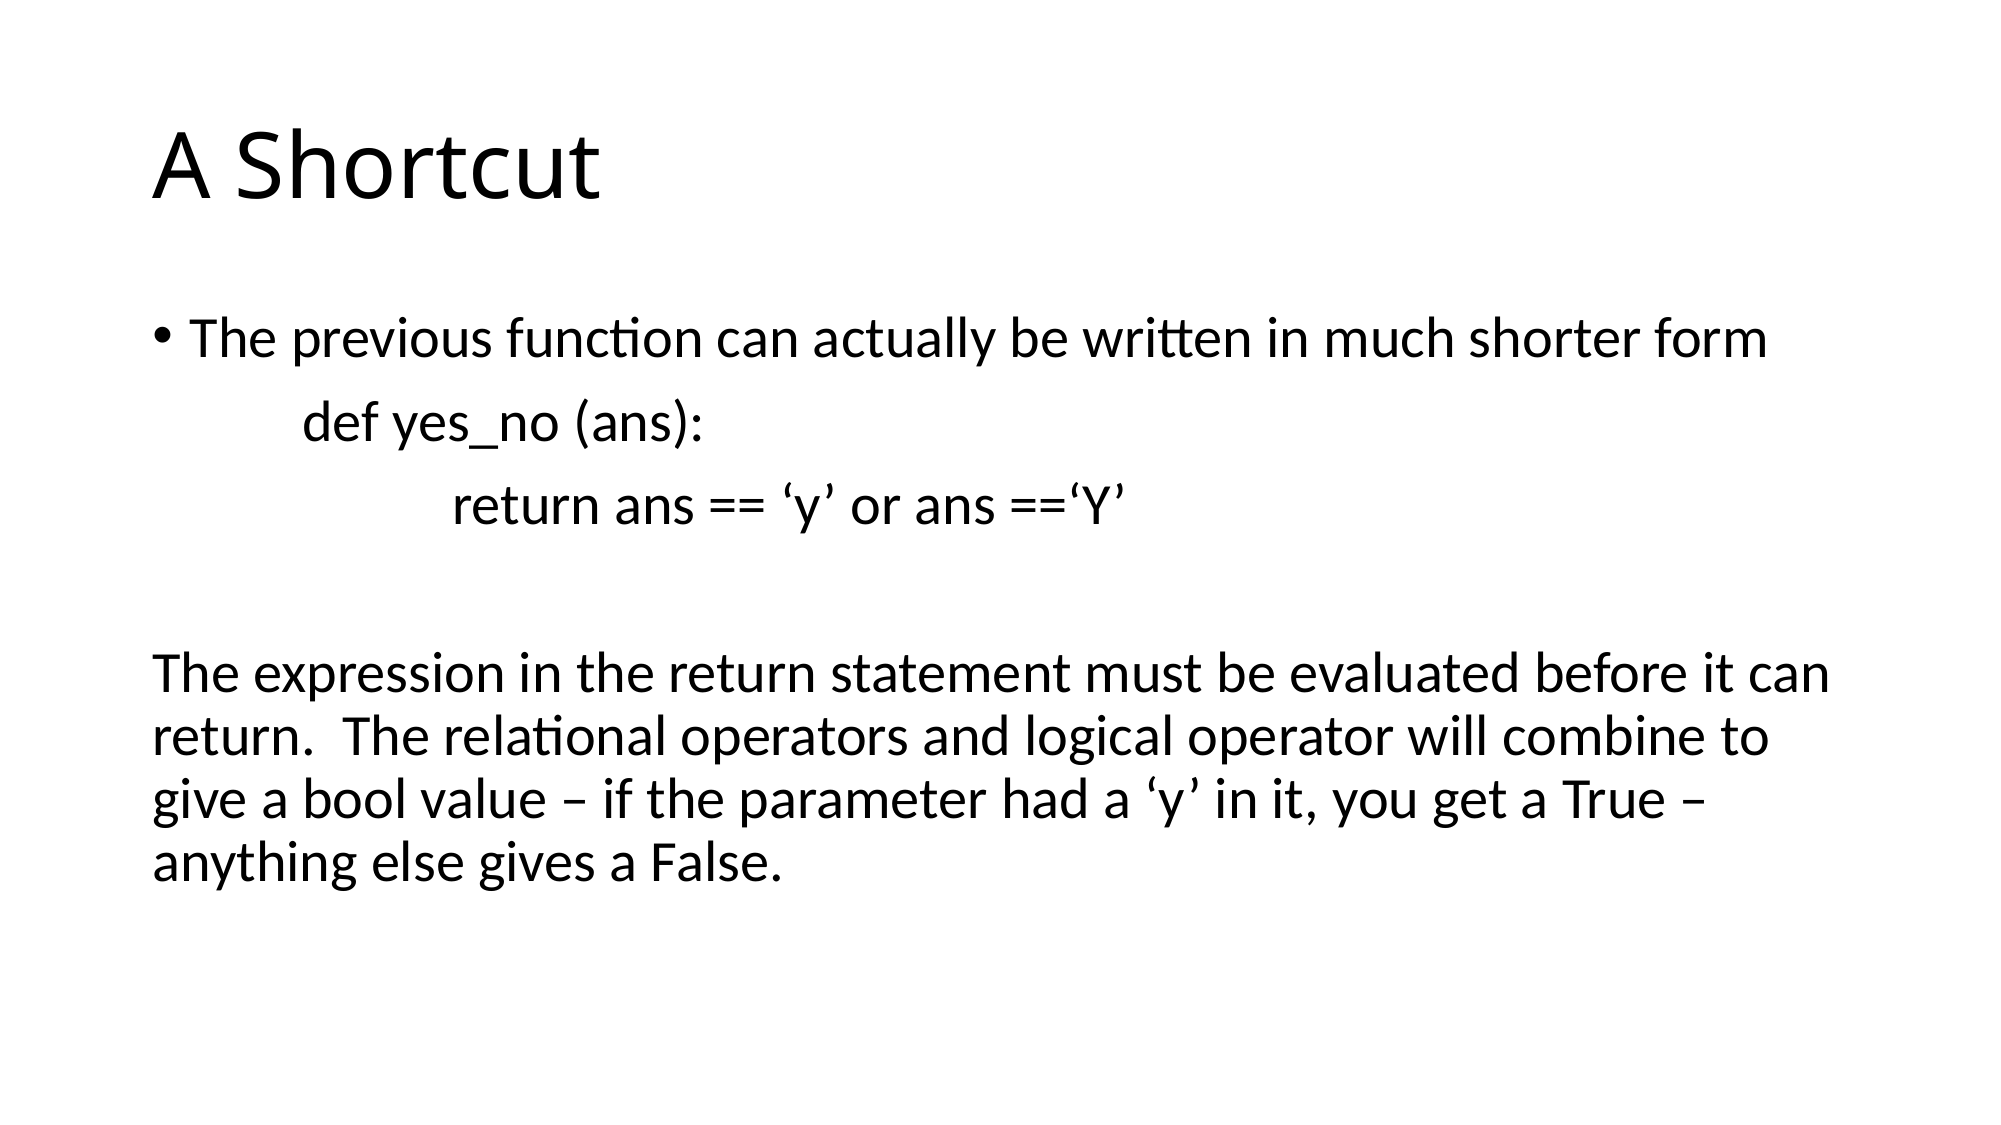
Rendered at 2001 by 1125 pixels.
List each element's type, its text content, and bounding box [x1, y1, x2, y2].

title A Shortcut [137, 59, 1863, 278]
list The previous function can actually be written in much shorter form def yes_no (ans): return ans == ‘y’ or ans ==‘Y’ The expression in the return statement must be evaluated before it can return. The relational operators and logical operator will combine to give a bool value – if the parameter had a ‘y’ in it, you get a True – anything else gives a False. [137, 299, 1863, 1014]
